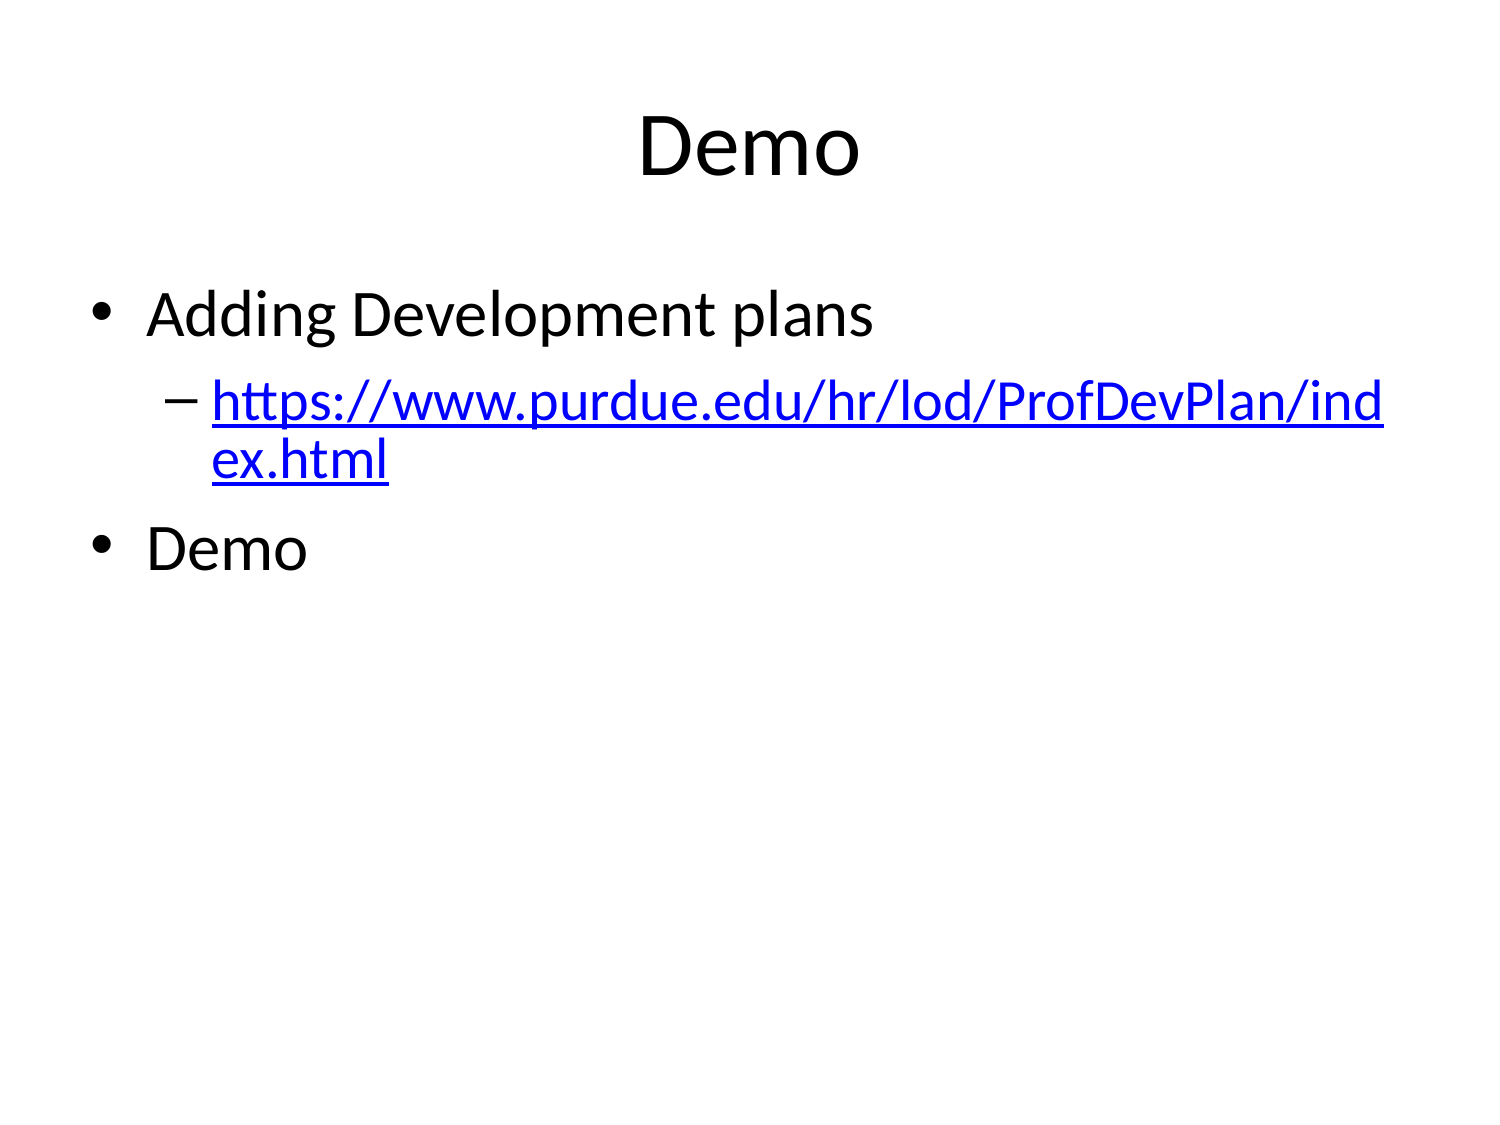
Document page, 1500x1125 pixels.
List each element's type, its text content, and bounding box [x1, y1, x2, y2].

title Demo [75, 45, 1425, 233]
list Adding Development plans https://www.purdue.edu/hr/lod/ProfDevPlan/index.html Demo [75, 262, 1425, 1005]
